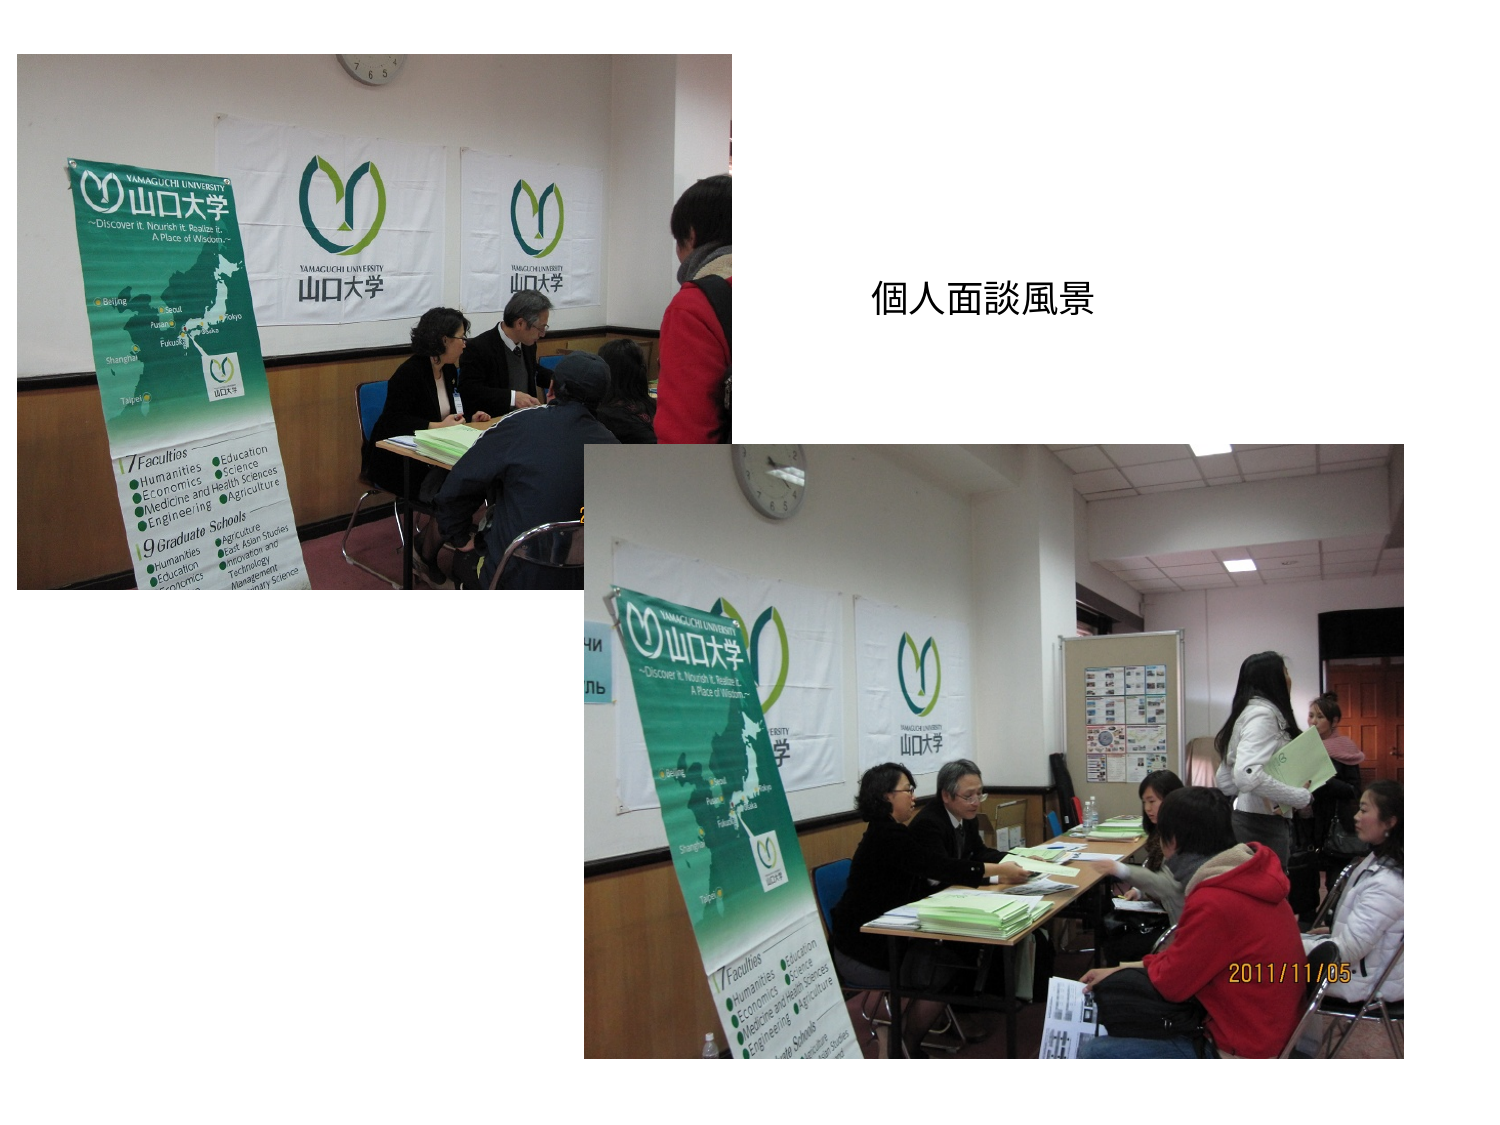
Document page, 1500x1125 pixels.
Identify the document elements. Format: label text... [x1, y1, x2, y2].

text_box 個人面談風景 [856, 267, 1412, 327]
picture [17, 54, 1404, 1059]
